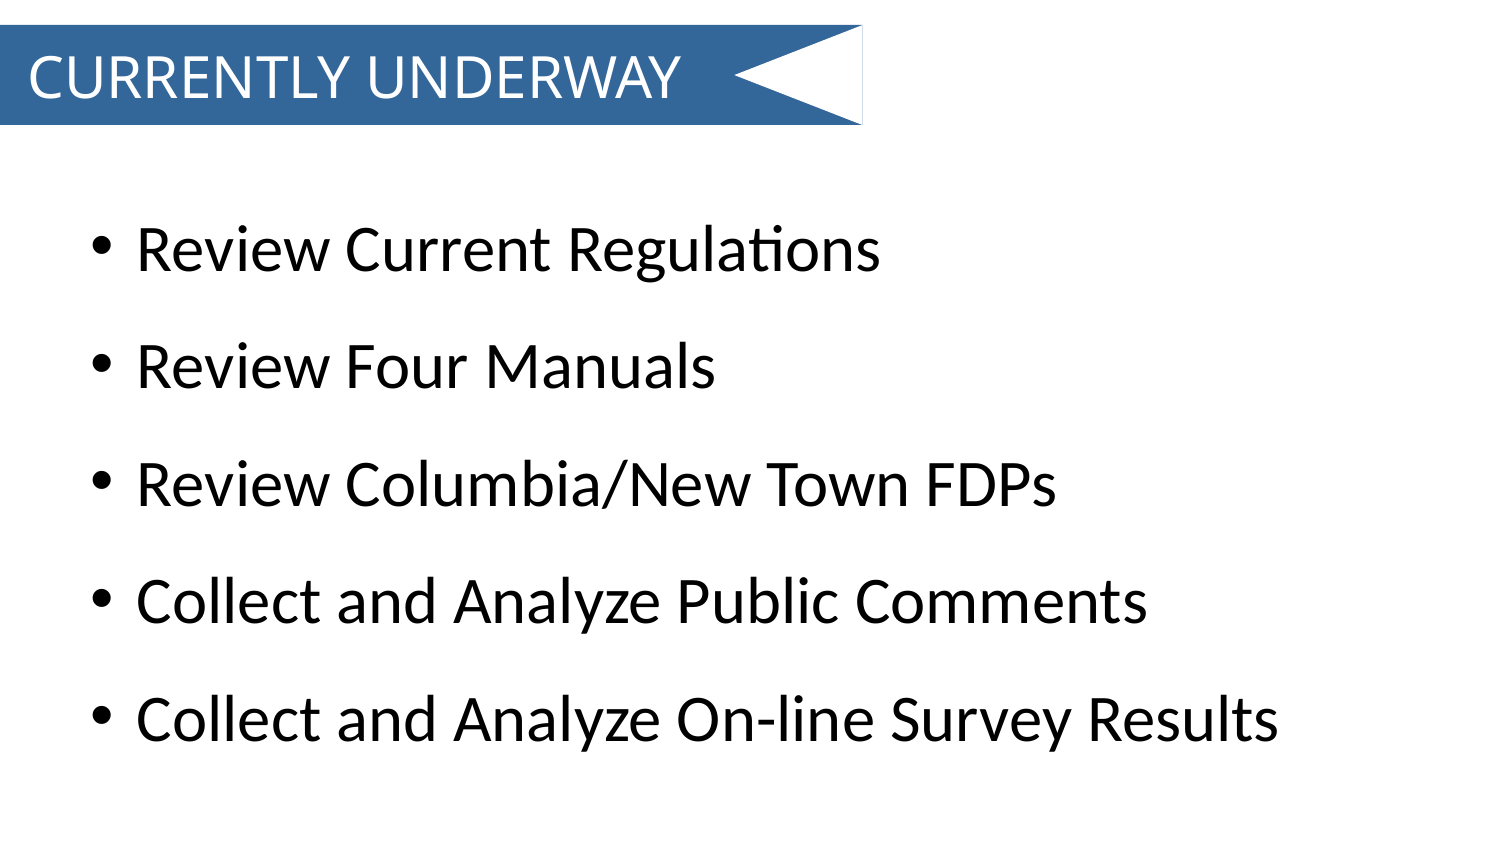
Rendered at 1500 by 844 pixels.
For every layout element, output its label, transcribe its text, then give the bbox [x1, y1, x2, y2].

title CURRENTLY UNDERWAY [12, 24, 735, 125]
list Review Current Regulations Review Four Manuals Review Columbia/New Town FDPs Collect and Analyze Public Comments Collect and Analyze On-line Survey Results [75, 196, 1425, 810]
